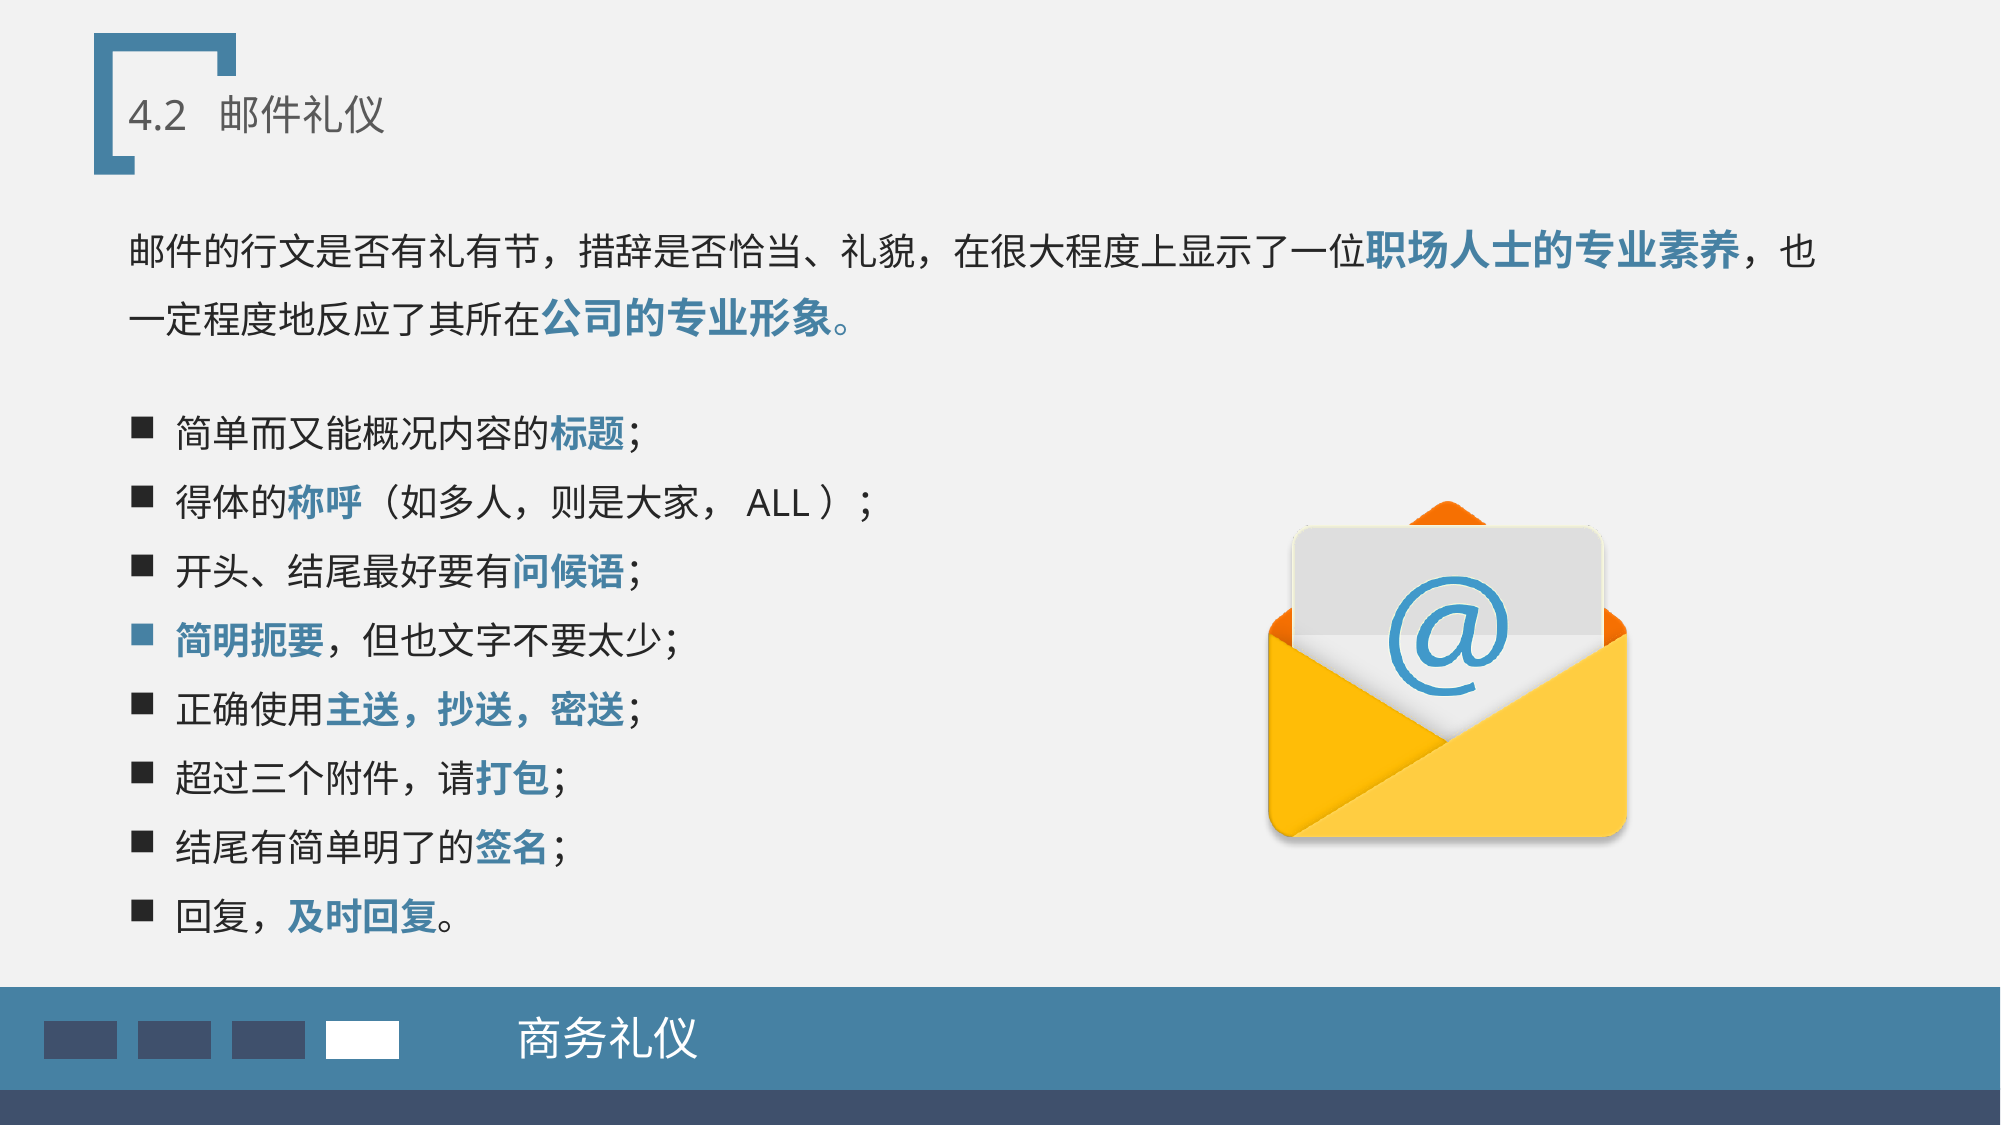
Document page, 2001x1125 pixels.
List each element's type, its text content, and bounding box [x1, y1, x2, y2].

text_box 4.2 邮件礼仪 [113, 81, 704, 147]
picture [1247, 468, 1648, 869]
text_box 简单而又能概况内容的标题； 得体的称呼（如多人，则是大家，ALL）； 开头、结尾最好要有问候语； 简明扼要，但也文字不要太少； 正确使用主送，抄送，密送； 超过三个附件，请打包； 结尾有简单明了的签名； 回复，及时回复。 [113, 386, 1112, 946]
text_box 邮件的行文是否有礼有节，措辞是否恰当、礼貌，在很大程度上显示了一位职场人士的专业素养，也一定程度地反应了其所在公司的专业形象。 [113, 199, 1848, 350]
